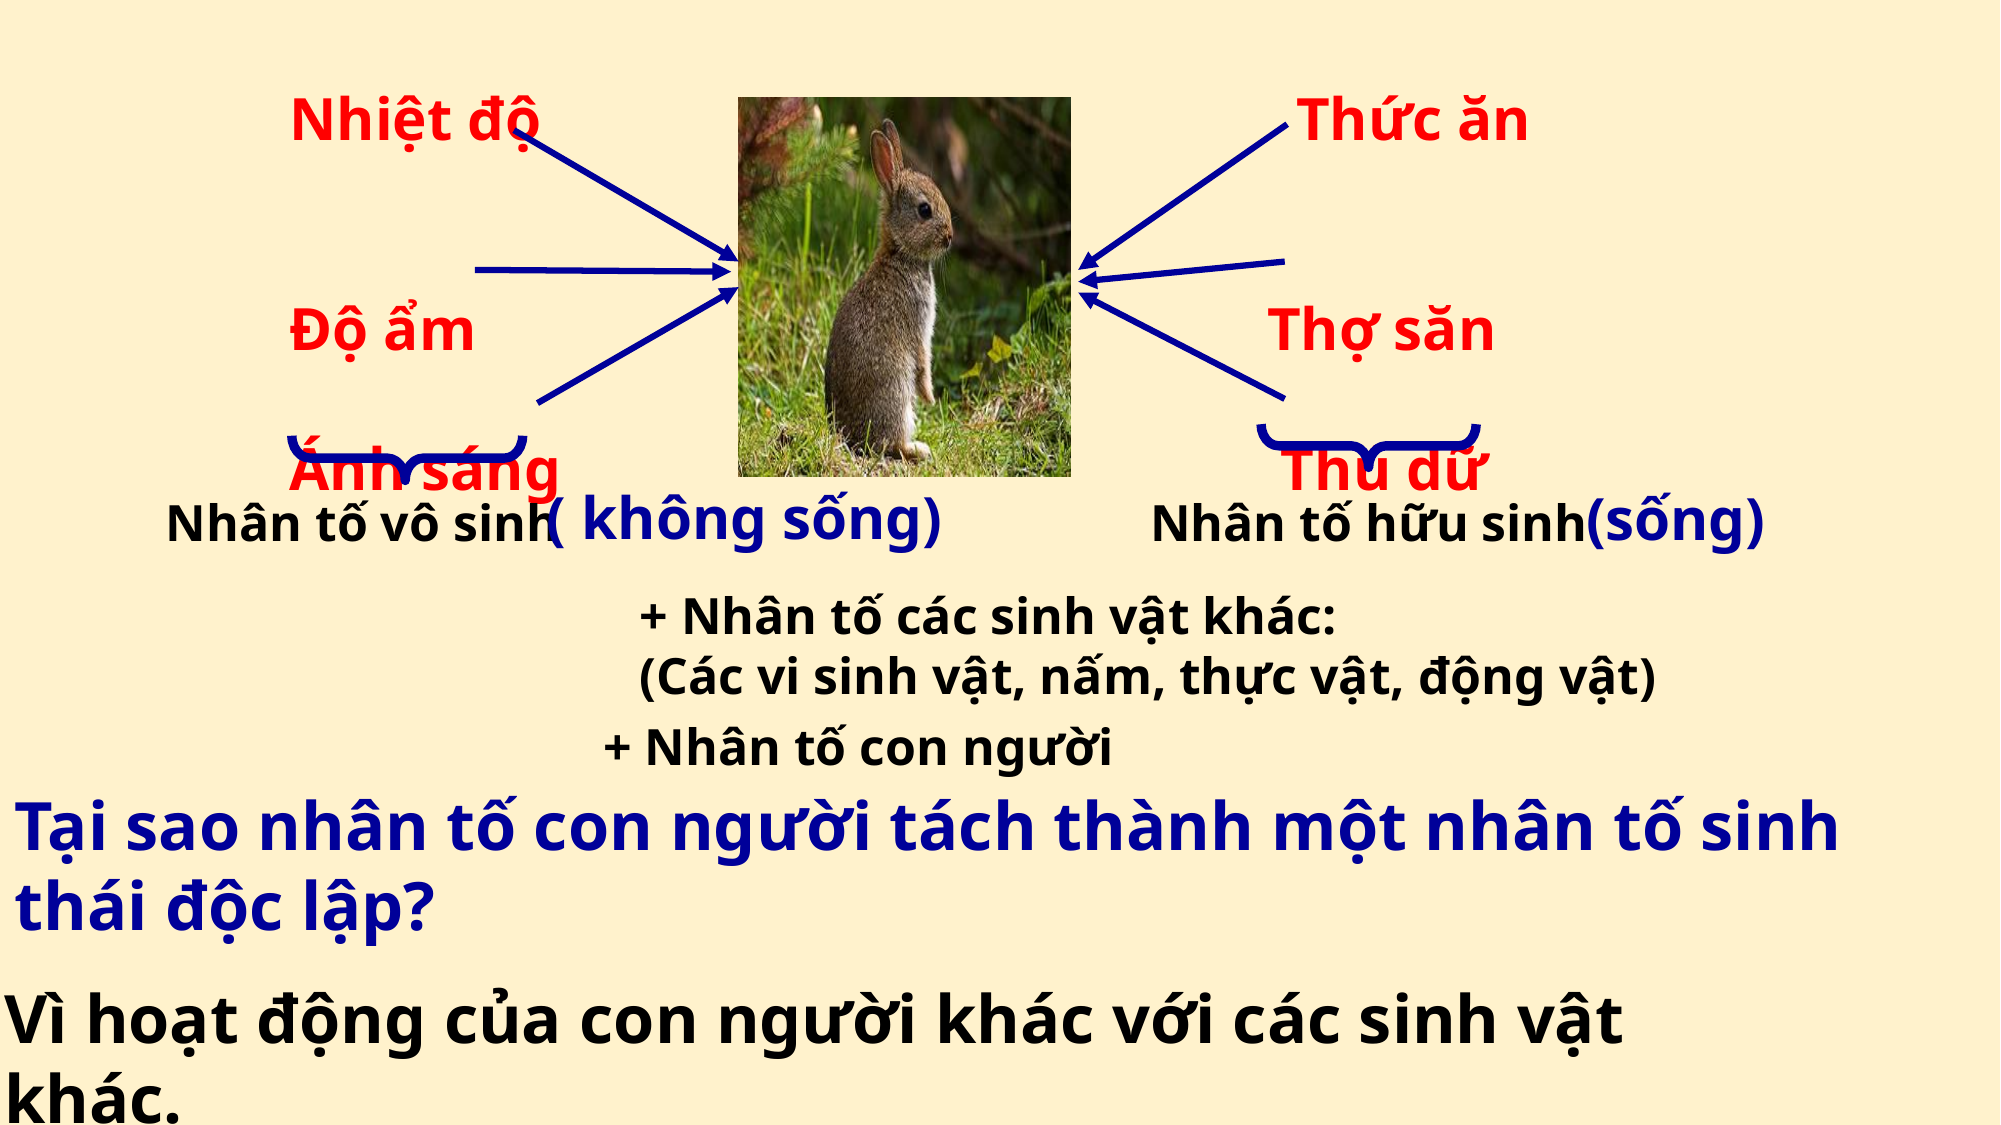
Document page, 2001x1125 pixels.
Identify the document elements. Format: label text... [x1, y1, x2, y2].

text_box (sống) [1571, 474, 1796, 560]
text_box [474, 124, 1288, 404]
text_box Tại sao nhân tố con người tách thành một nhân tố sinh thái độc lập? [0, 776, 2000, 952]
text_box + Nhân tố các sinh vật khác: (Các vi sinh vật, nấm, thực vật, động vật) [624, 587, 1538, 701]
picture [738, 97, 1071, 124]
text_box + Nhân tố con người [646, 720, 1072, 771]
text_box Nhân tố hữu sinh [1125, 484, 1571, 560]
text_box Nhiệt độ Thức ăn Độ ẩm Thợ săn Ánh sáng Thú dữ [275, 75, 1600, 588]
picture [738, 404, 1071, 477]
text_box [291, 435, 523, 481]
text_box Nhân tố vô sinh [137, 484, 588, 560]
text_box Vì hoạt động của con người khác với các sinh vật khác. [0, 969, 1765, 1125]
text_box [1261, 424, 1477, 468]
text_box ( không sống) [516, 474, 972, 559]
